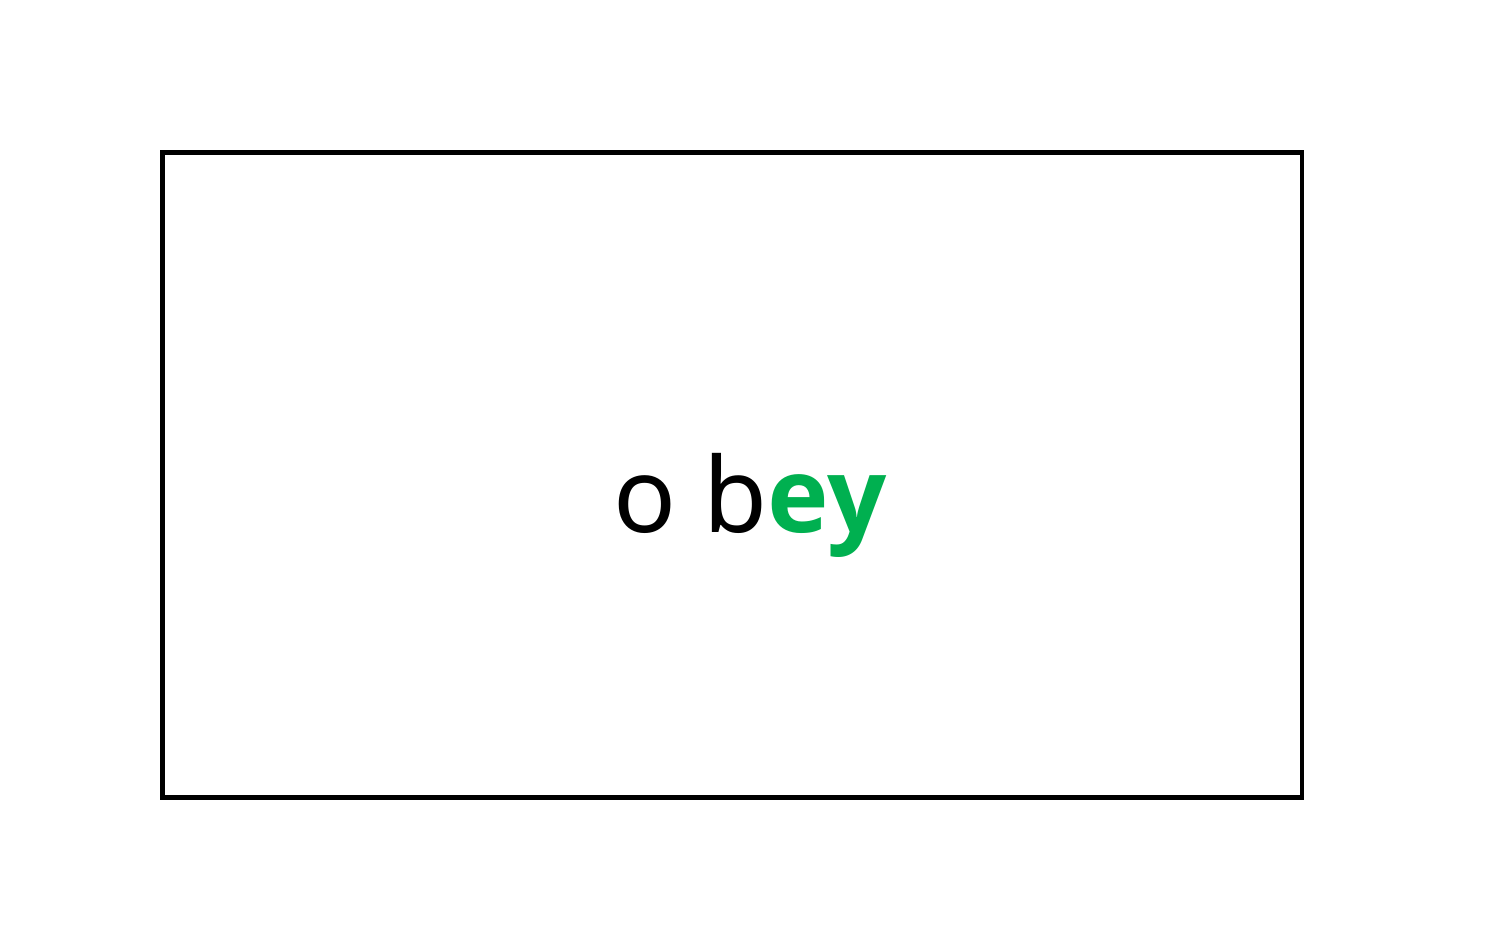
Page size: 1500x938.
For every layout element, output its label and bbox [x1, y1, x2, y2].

text_box [161, 152, 1303, 798]
